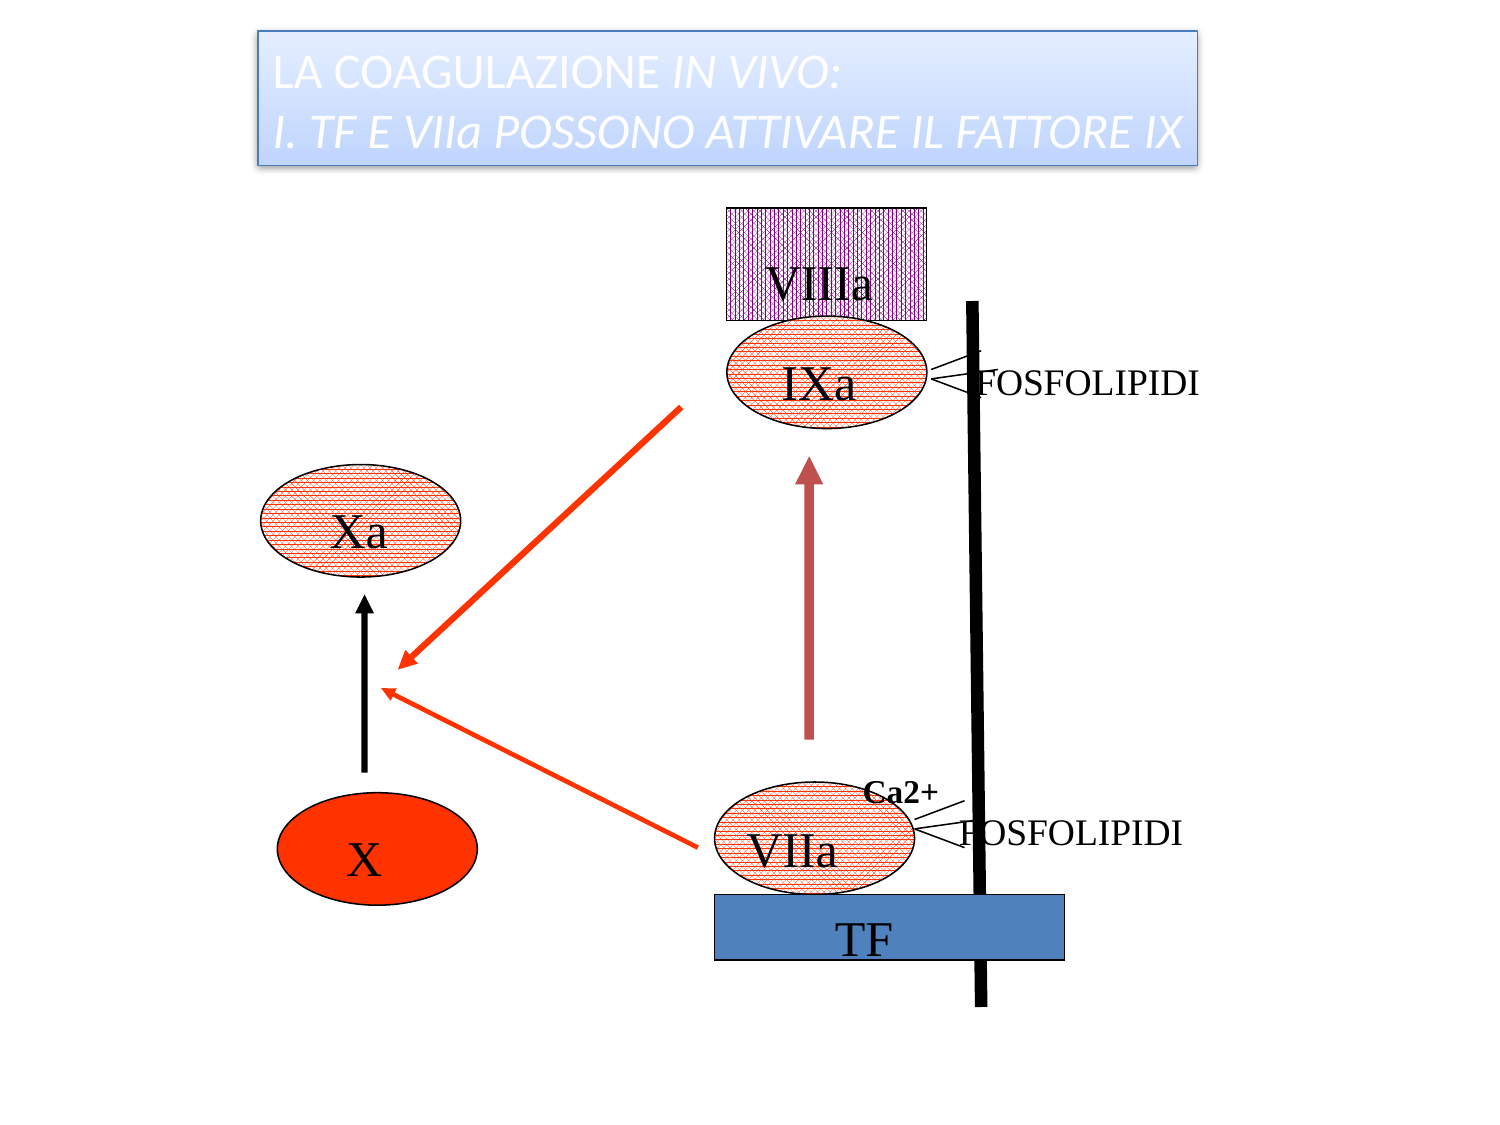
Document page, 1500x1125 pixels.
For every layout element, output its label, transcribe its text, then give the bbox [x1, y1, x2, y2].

text_box FOSFOLIPIDI [960, 350, 1215, 411]
text_box LA COAGULAZIONE IN VIVO: I. TF E VIIa POSSONO ATTIVARE IL FATTORE IX [257, 30, 1198, 166]
text_box [726, 319, 927, 429]
text_box VIIIa [750, 243, 889, 319]
text_box [726, 208, 927, 321]
text_box [802, 456, 816, 740]
text_box IXa [766, 342, 872, 418]
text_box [714, 763, 1162, 974]
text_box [260, 464, 478, 906]
